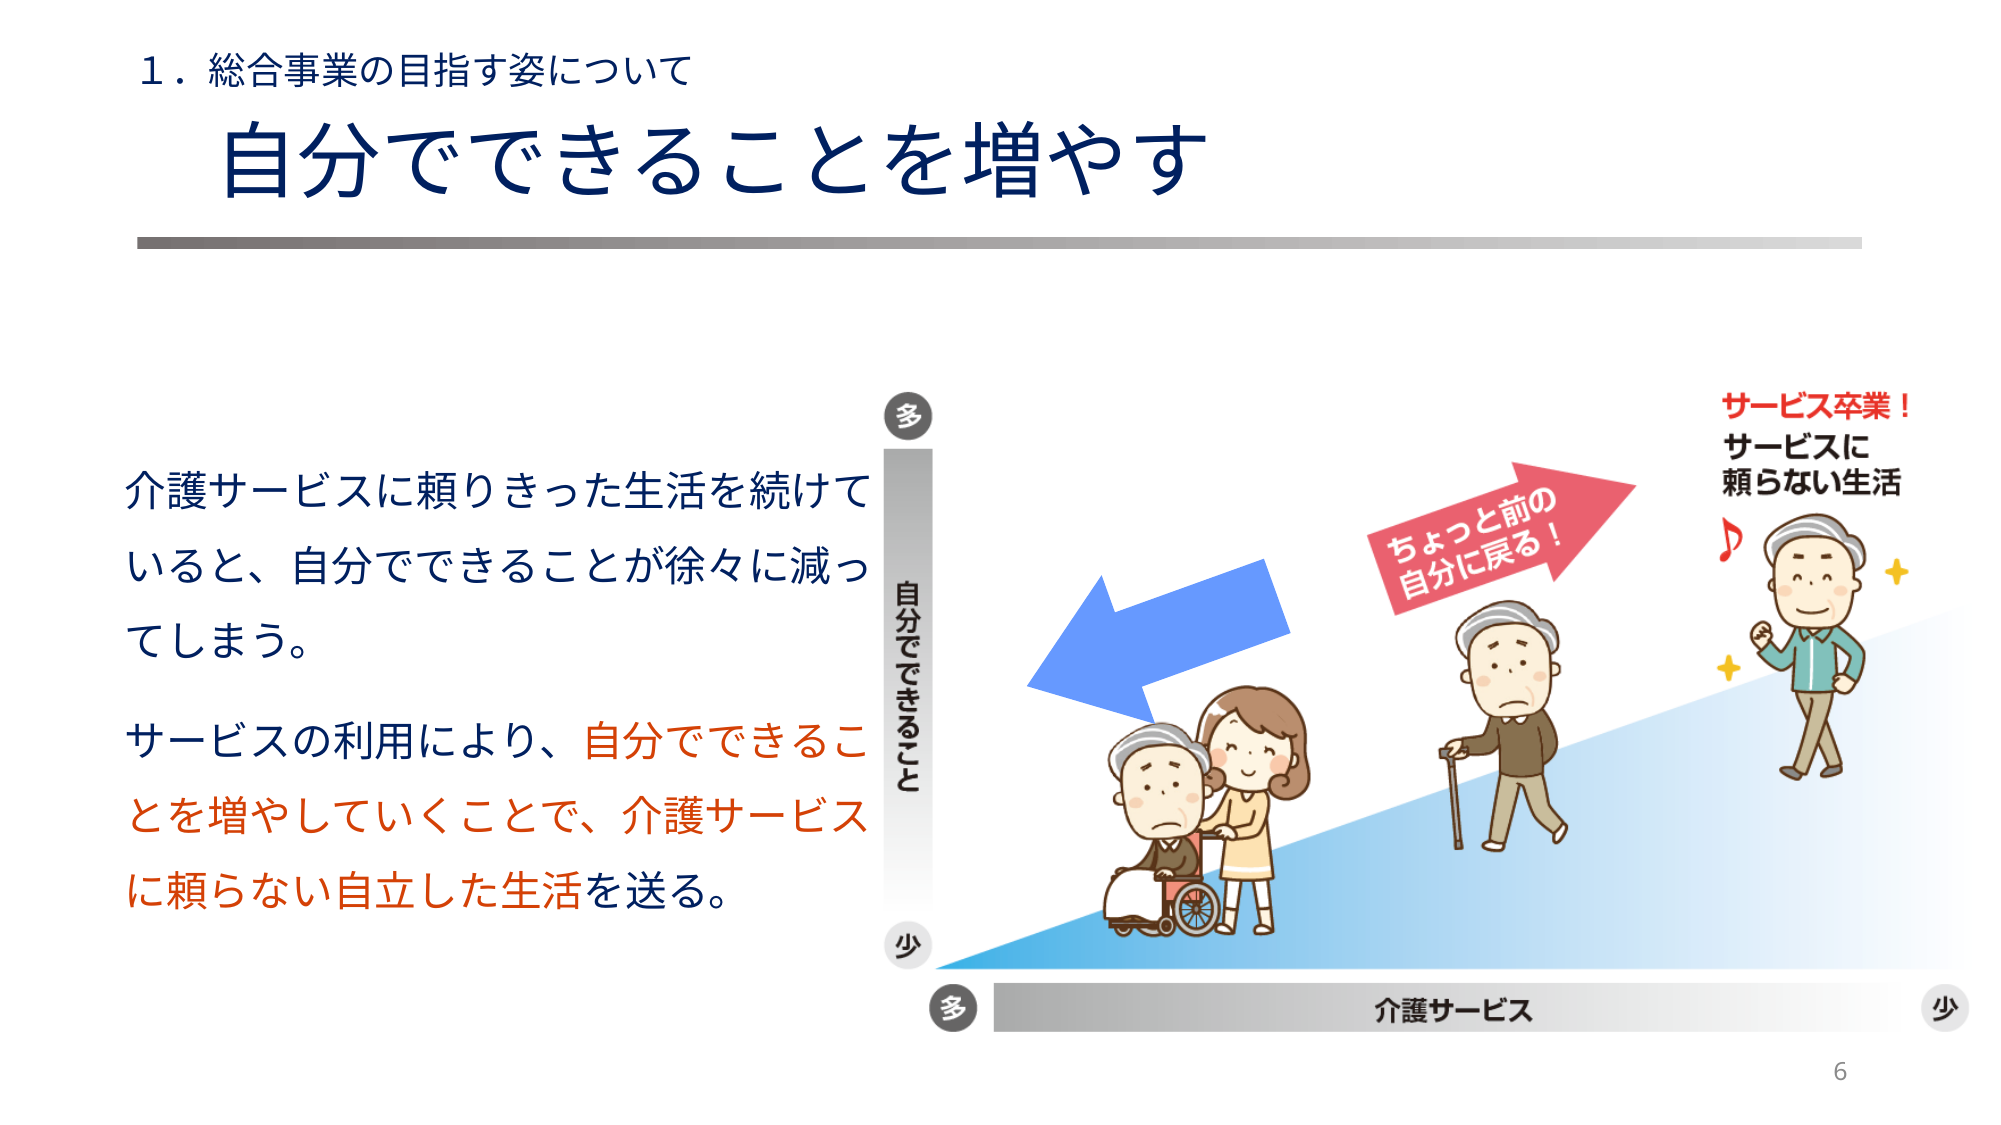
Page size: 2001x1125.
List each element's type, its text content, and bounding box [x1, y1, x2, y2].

text_box １．総合事業の目指す姿について [119, 39, 711, 99]
text_box [136, 236, 1863, 250]
slide_number 6 [1412, 1042, 1863, 1103]
text_box 介護サービスに頼りきった生活を続けていると、自分でできることが徐々に減ってしまう。 サービスの利用により、自分でできることを増やしていくことで、介護サービスに頼らない自立した生活を送る。 [109, 431, 877, 923]
text_box 自分でできることを増やす [160, 68, 1429, 236]
picture [877, 375, 1979, 1041]
